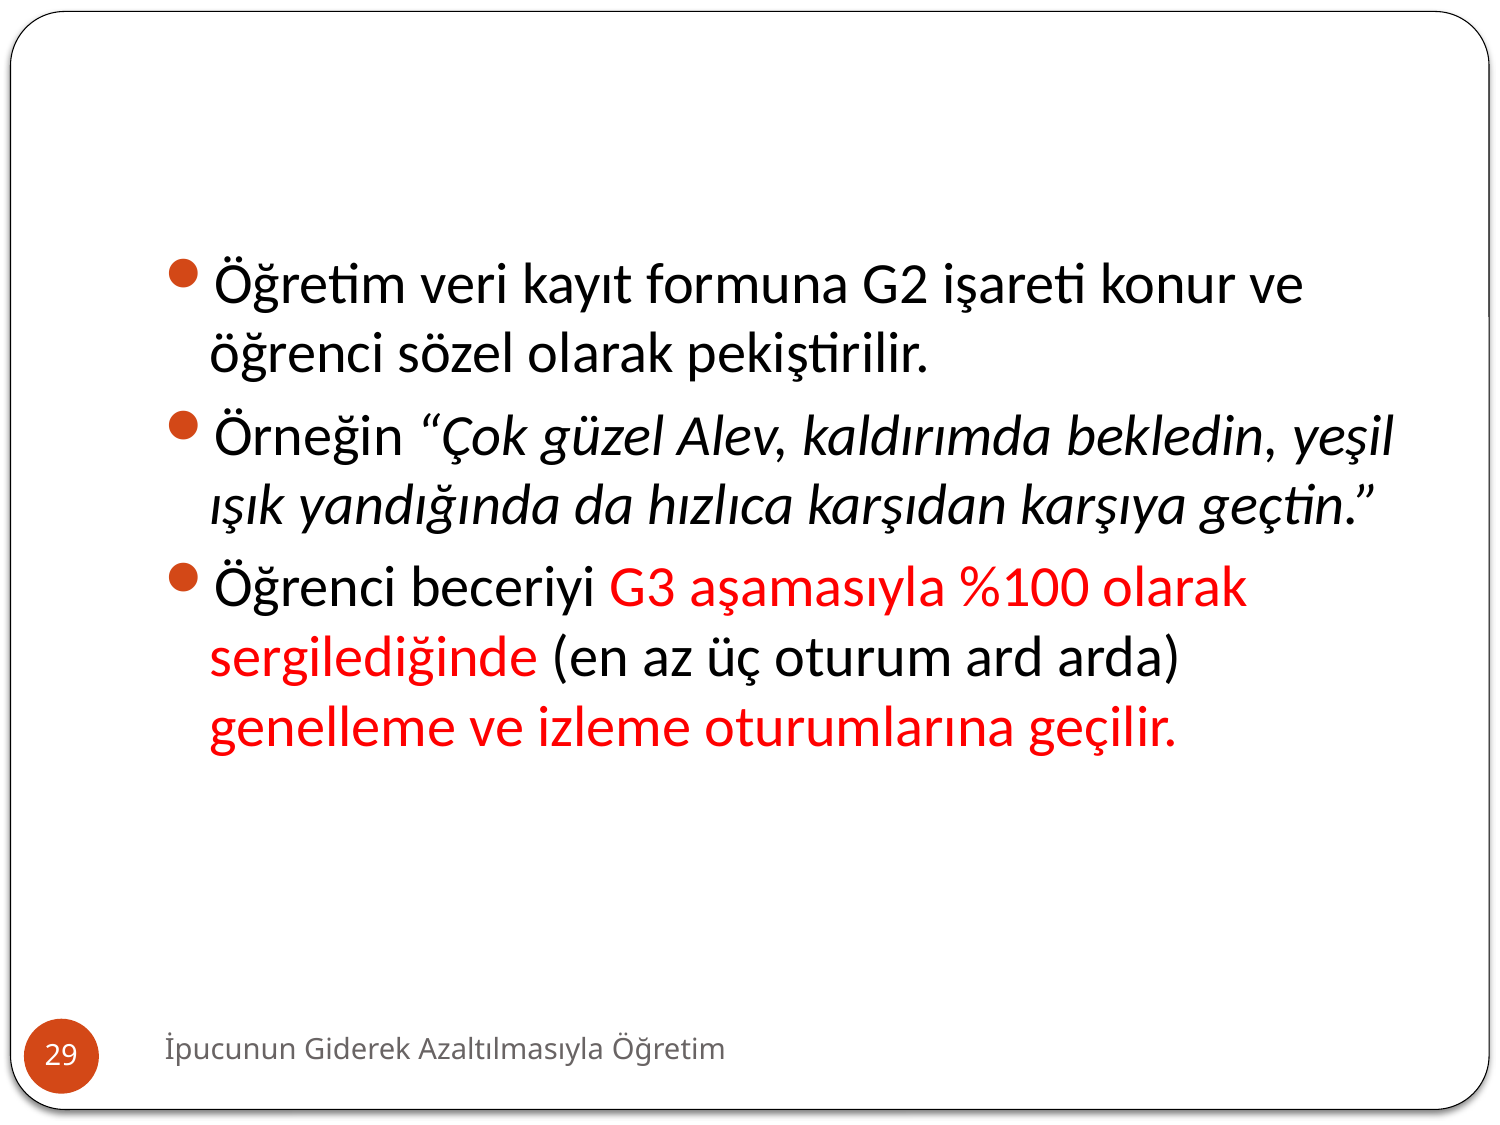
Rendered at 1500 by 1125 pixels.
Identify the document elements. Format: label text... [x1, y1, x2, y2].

list Öğretim veri kayıt formuna G2 işareti konur ve öğrenci sözel olarak pekiştirilir. Örneğin “Çok güzel Alev, kaldırımda bekledin, yeşil ışık yandığında da hızlıca karşıdan karşıya geçtin.” Öğrenci beceriyi G3 aşamasıyla %100 olarak sergilediğinde (en az üç oturum ard arda) genelleme ve izleme oturumlarına geçilir. [150, 237, 1425, 988]
slide_number 29 [23, 1018, 99, 1094]
footer İpucunun Giderek Azaltılmasıyla Öğretim [150, 1012, 800, 1088]
